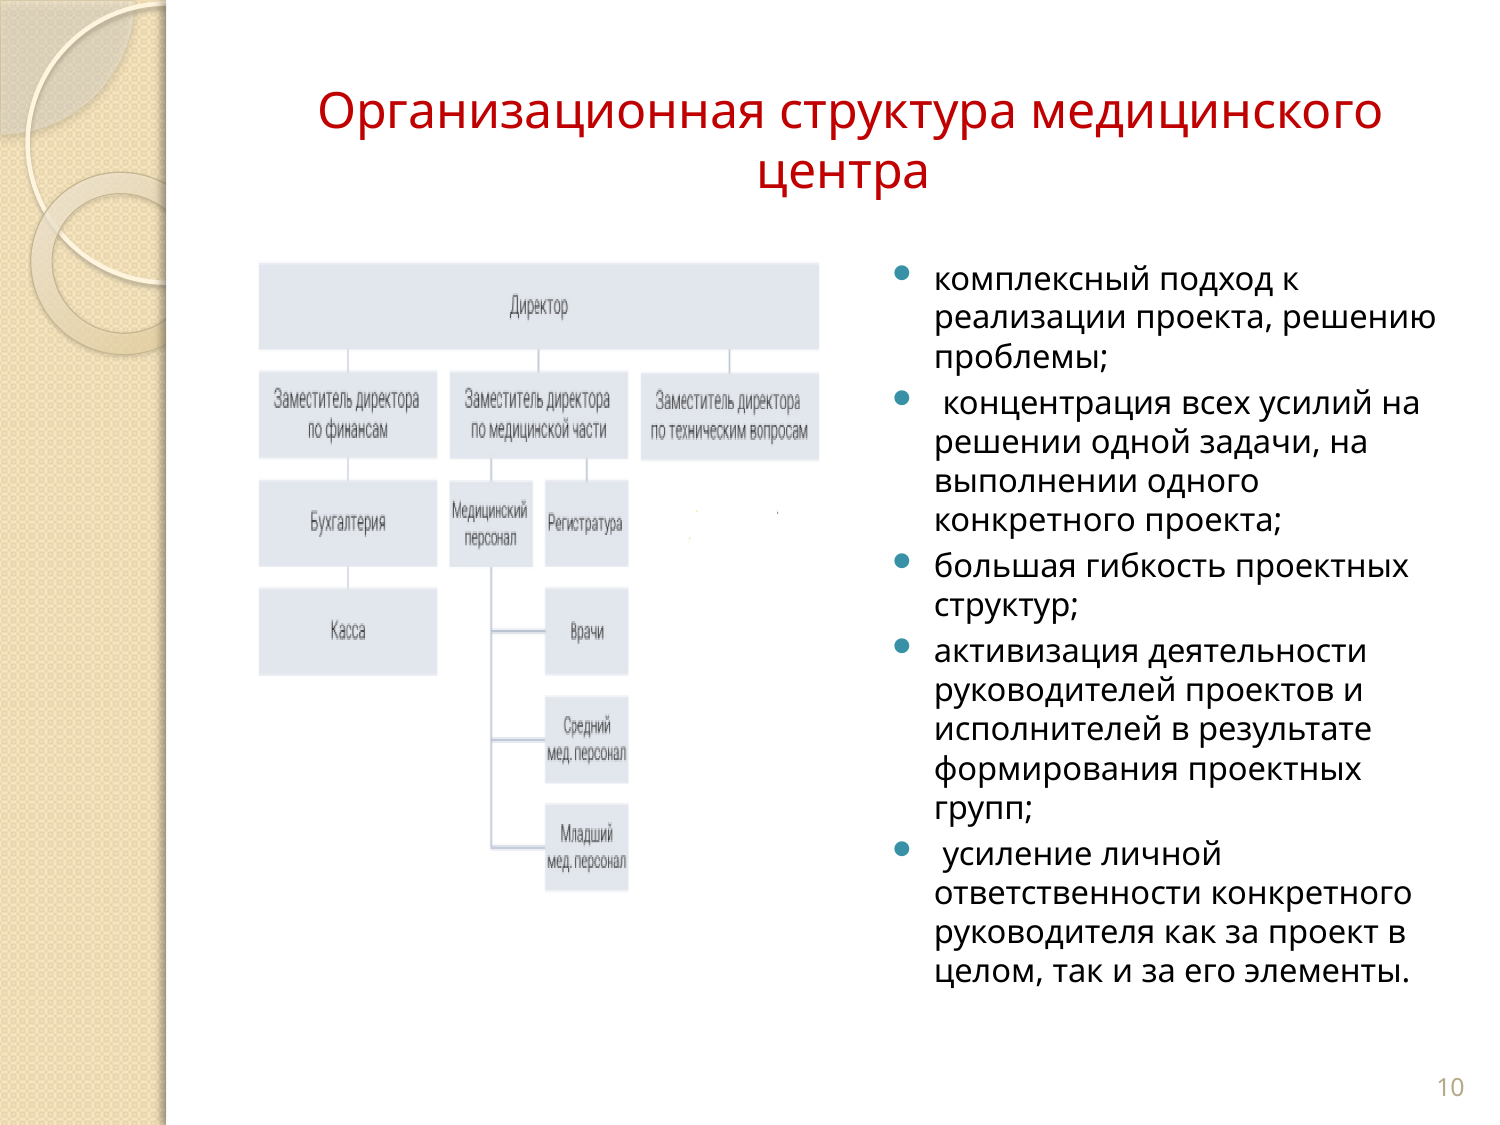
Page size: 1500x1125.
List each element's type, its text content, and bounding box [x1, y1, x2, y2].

list комплексный подход к реализации проекта, решению проблемы; концентрация всех усилий на решении одной задачи, на выполнении одного конкретного проекта; большая гибкость проектных структур; активизация деятельности руководителей проектов и исполнителей в результате формирования проектных групп; усиление личной ответственности конкретного руководителя как за проект в целом, так и за его элементы. [865, 249, 1466, 1015]
slide_number 10 [1413, 1034, 1488, 1113]
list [235, 231, 836, 941]
title Организационная структура медицинского центра [235, 45, 1466, 233]
